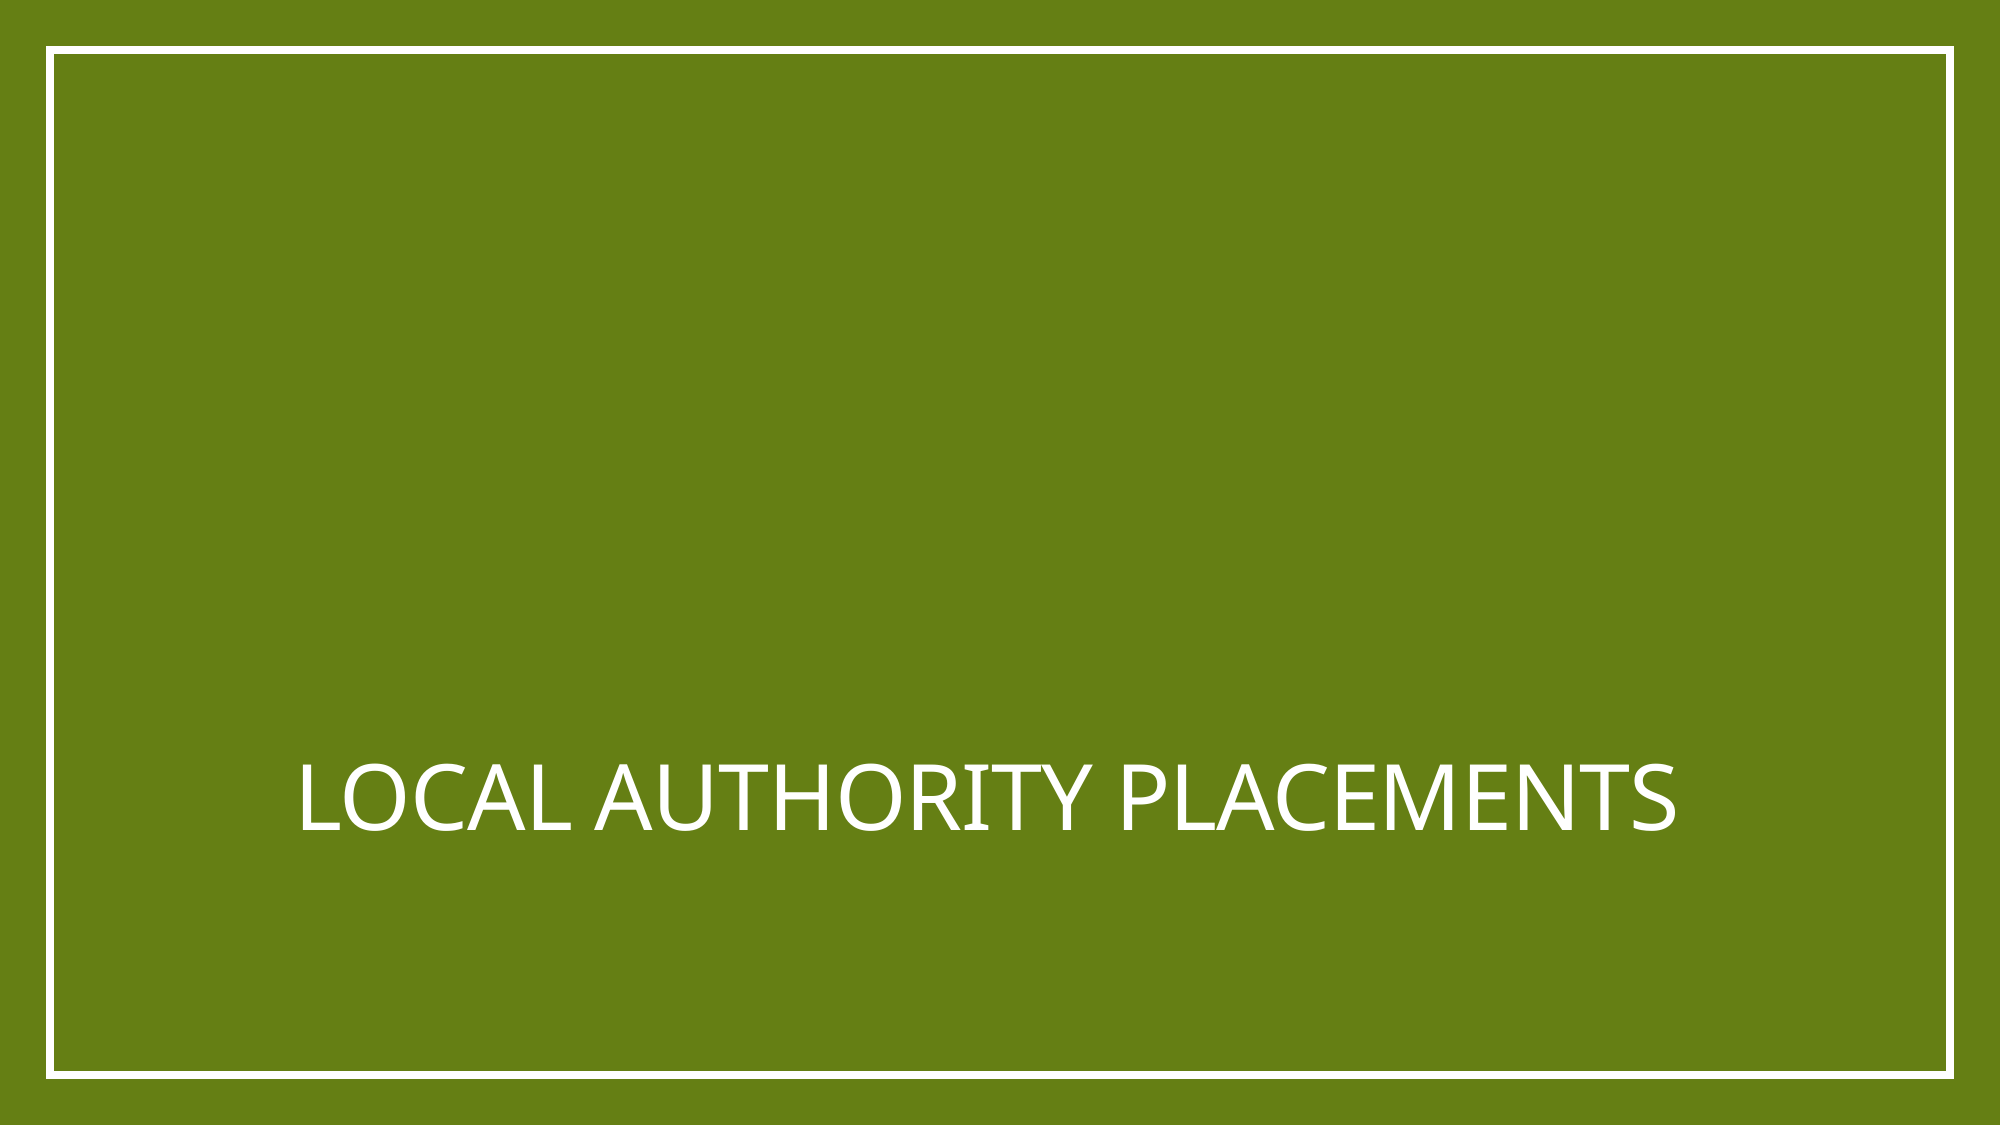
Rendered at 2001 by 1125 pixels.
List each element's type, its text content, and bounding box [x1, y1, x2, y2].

title Local Authority placements [136, 407, 1862, 858]
